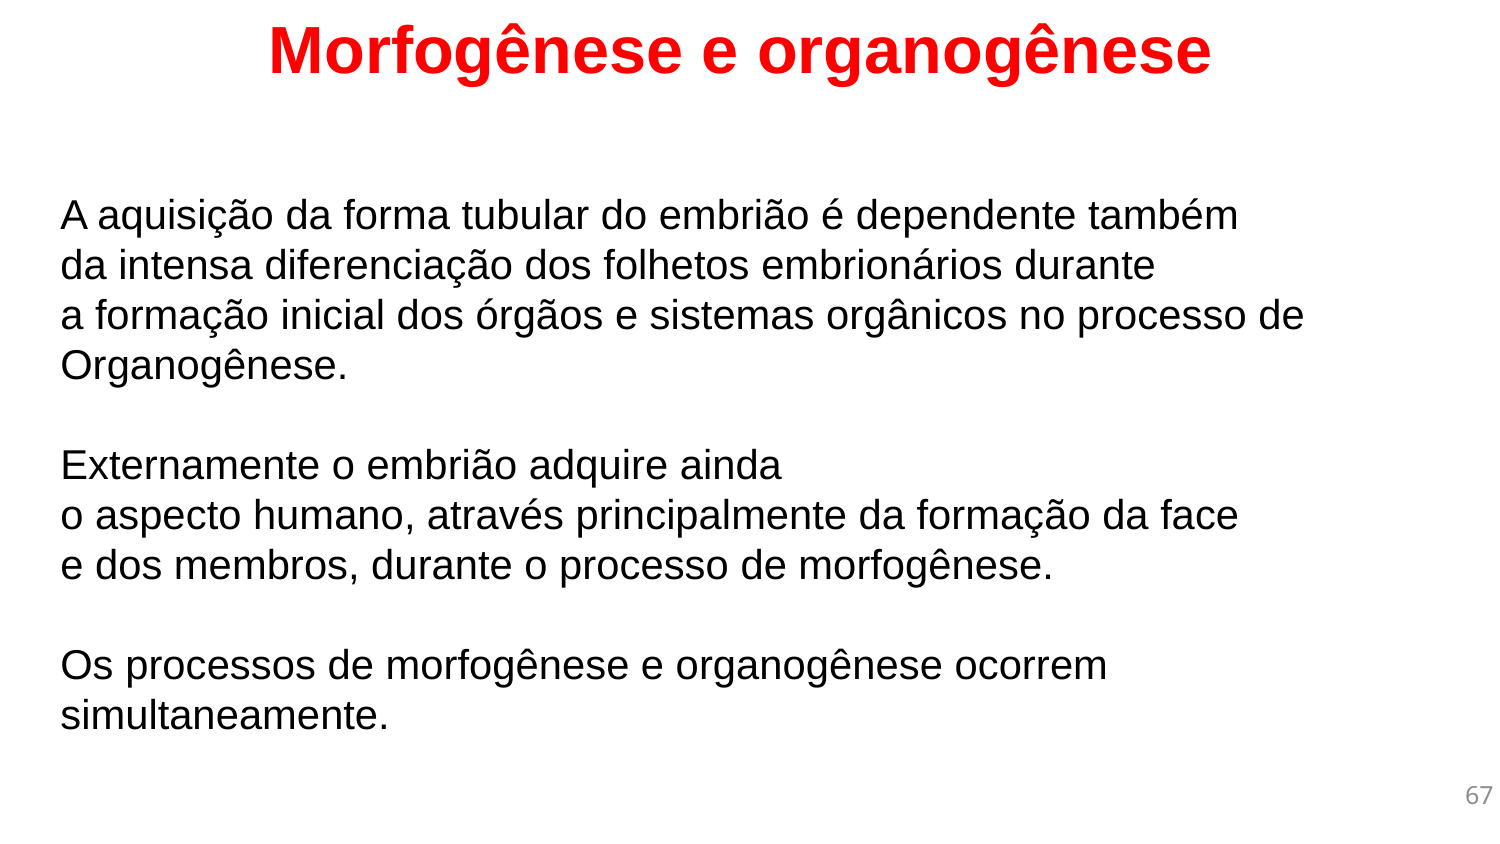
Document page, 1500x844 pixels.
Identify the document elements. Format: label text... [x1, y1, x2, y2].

text_box Morfogênese e organogênese [254, 0, 1285, 95]
slide_number 67 [1416, 779, 1494, 844]
text_box A aquisição da forma tubular do embrião é dependente também da intensa diferenciação dos folhetos embrionários durante a formação inicial dos órgãos e sistemas orgânicos no processo de Organogênese. Externamente o embrião adquire ainda o aspecto humano, através principalmente da formação da face e dos membros, durante o processo de morfogênese. Os processos de morfogênese e organogênese ocorrem simultaneamente. [45, 180, 1455, 746]
